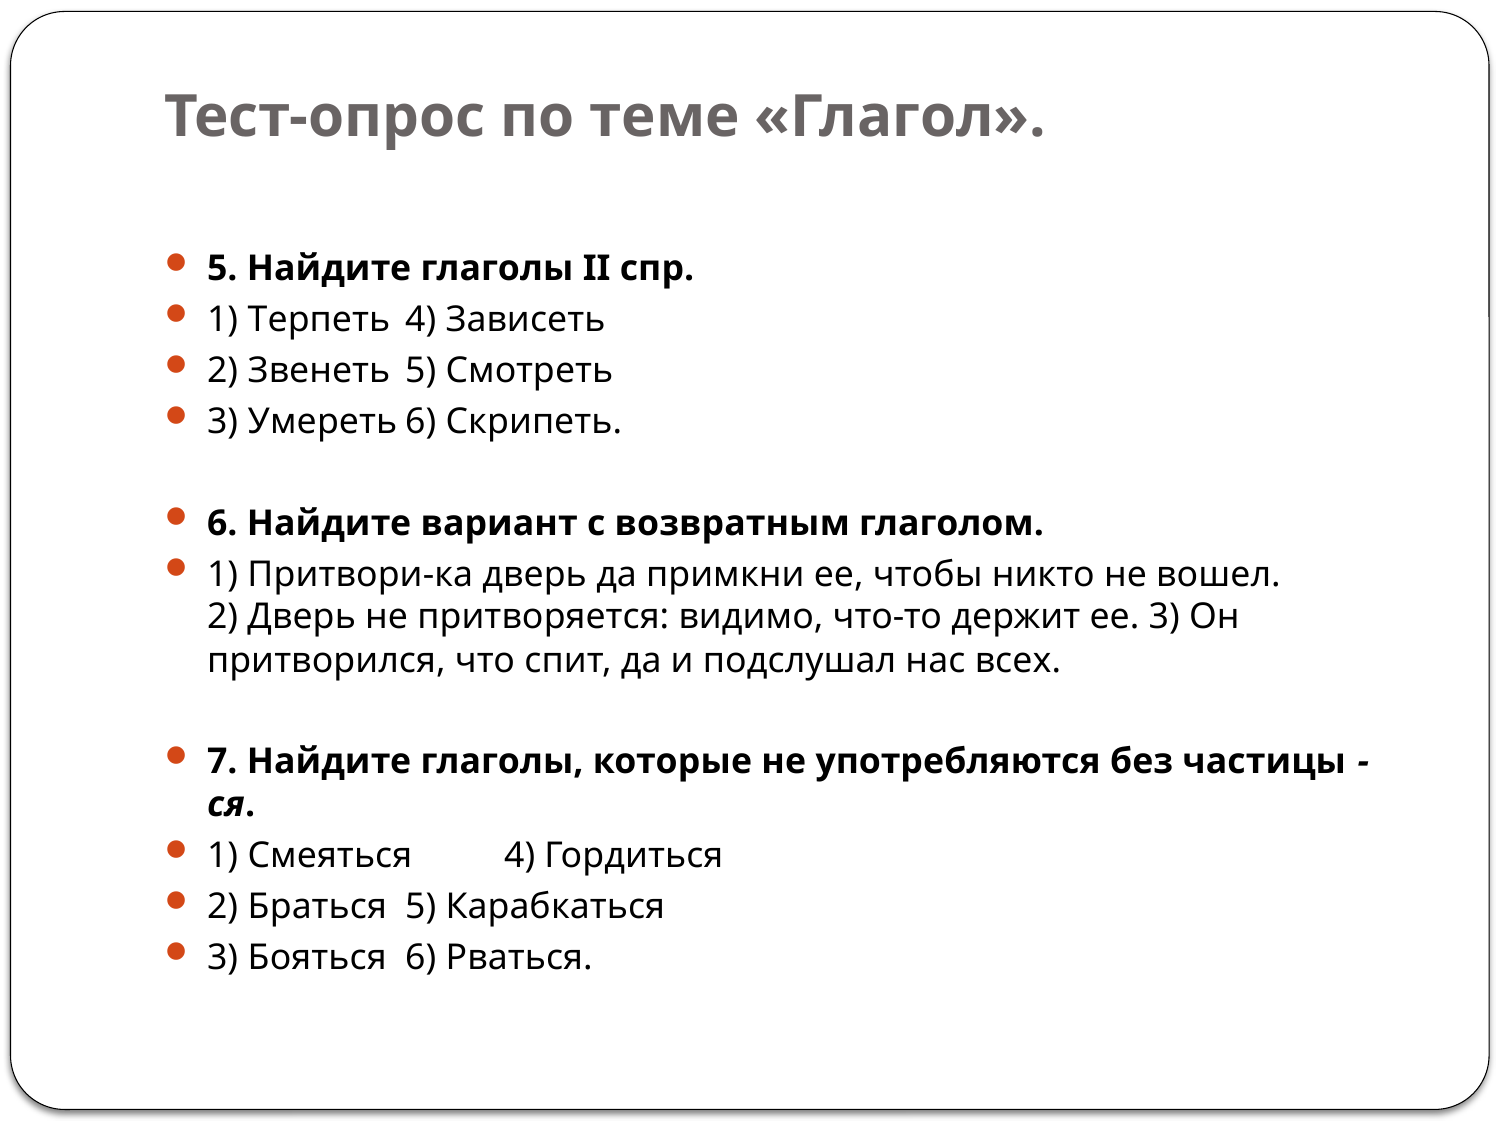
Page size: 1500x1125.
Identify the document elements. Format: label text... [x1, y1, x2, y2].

title Тест-опрос по теме «Глагол». [150, 45, 1425, 233]
list 5. Найдите глаголы II спр. 1) терпеть 4) Зависеть 2) звенеть 5) Смотреть 3) умереть 6) Скрипеть. 6. Найдите вариант с возвратным глаголом. 1) Притвори-ка дверь да примкни ее, чтобы никто не вошел. 2) Дверь не притворяется: видимо, что-то держит ее. 3) Он притворился, что спит, да и подслушал нас всех. 7. Найдите глаголы, которые не употребляются без частицы -ся. 1) смеяться 4) Гордиться 2) браться 5) Карабкаться 3) бояться 6) Рваться. [150, 237, 1425, 988]
